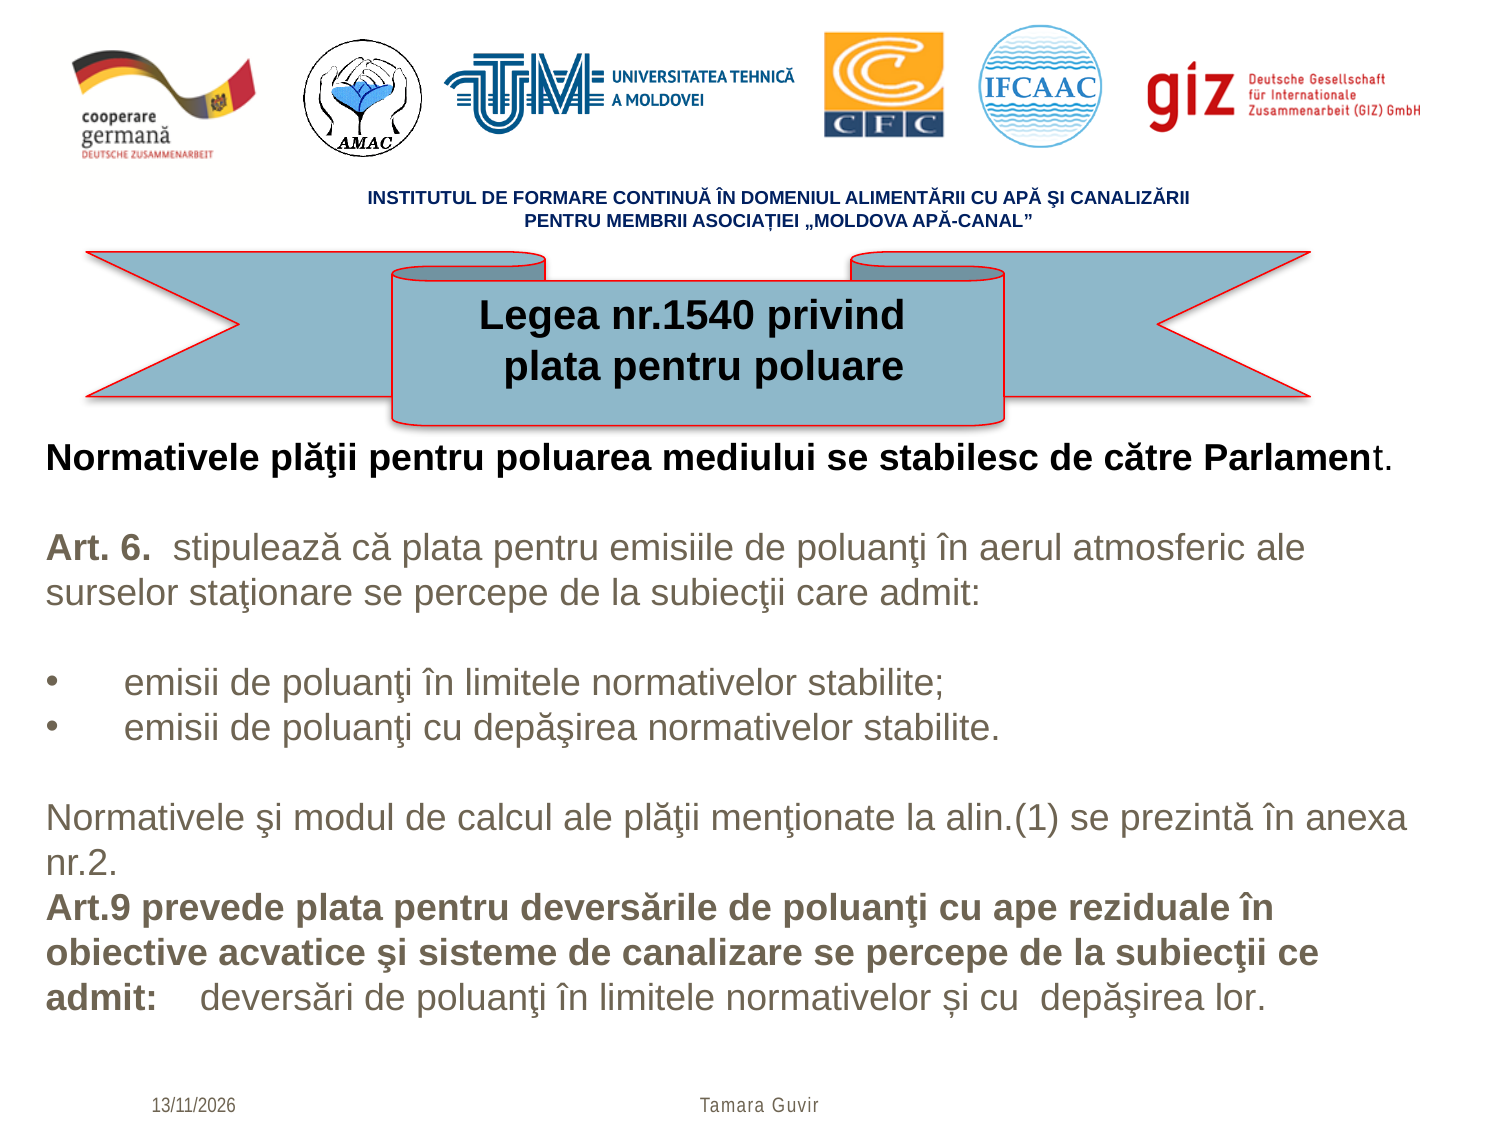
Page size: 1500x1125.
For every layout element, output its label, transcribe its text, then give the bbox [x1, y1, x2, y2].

picture [31, 7, 300, 213]
text_box Normativele plăţii pentru poluarea mediului se stabilesc de către Parlament. Art. 6. stipulează că plata pentru emisiile de poluanţi în aerul atmosferic ale surselor staţionare se percepe de la subiecţii care admit: emisii de poluanţi în limitele normativelor stabilite; emisii de poluanţi cu depăşirea normativelor stabilite. Normativele şi modul de calcul ale plăţii menţionate la alin.(1) se prezintă în anexa nr.2. Art.9 prevede plata pentru deversările de poluanţi cu ape reziduale în obiective acvatice şi sisteme de canalizare se percepe de la subiecţii ce admit: deversări de poluanţi în limitele normativelor și cu depăşirea lor. [30, 425, 1450, 1071]
text_box Legea nr.1540 privind plata pentru poluare [85, 251, 1312, 425]
text_box [30, 235, 1434, 425]
picture [822, 23, 948, 149]
picture [434, 47, 800, 140]
picture [970, 16, 1109, 154]
footer Tamara Guvir [478, 1084, 1040, 1125]
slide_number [136, 1084, 350, 1125]
picture [1136, 55, 1435, 147]
text_box INSTITUTUL DE FORMARE CONTINUĂ ÎN DOMENIUL ALIMENTĂRII CU APĂ ŞI CANALIZĂRII PENTRU MEMBRII ASOCIAȚIEI „MOLDOVA APĂ-CANAL” [190, 128, 1366, 235]
picture [303, 38, 422, 158]
